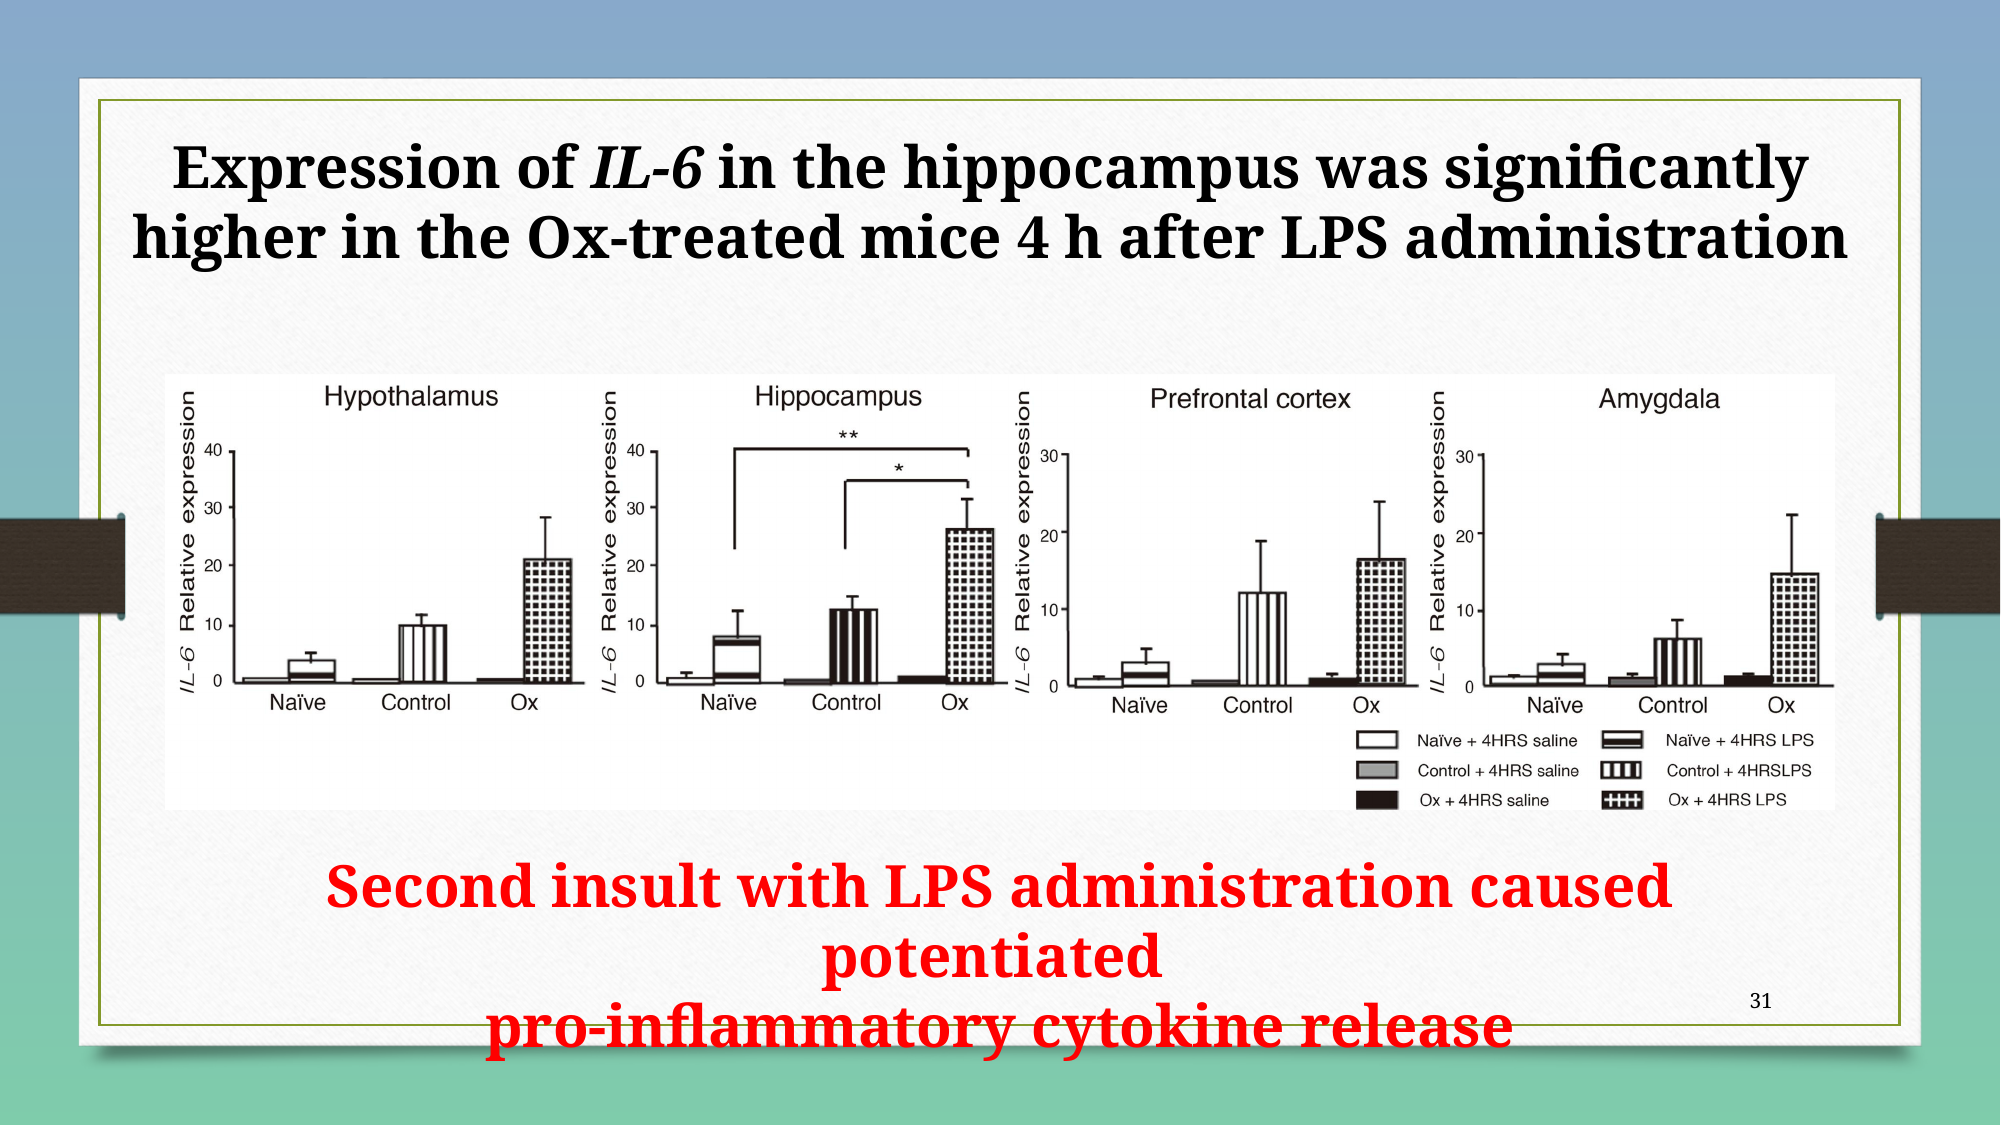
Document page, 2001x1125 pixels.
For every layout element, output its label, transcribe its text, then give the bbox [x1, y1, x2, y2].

text_box Second insult with LPS administration caused potentiated pro-inflammatory cytokine release [164, 841, 1836, 1125]
text_box Expression of IL-6 in the hippocampus was significantly higher in the Ox-treated mice 4 h after LPS administration [110, 122, 1873, 278]
picture [0, 0, 2001, 1125]
